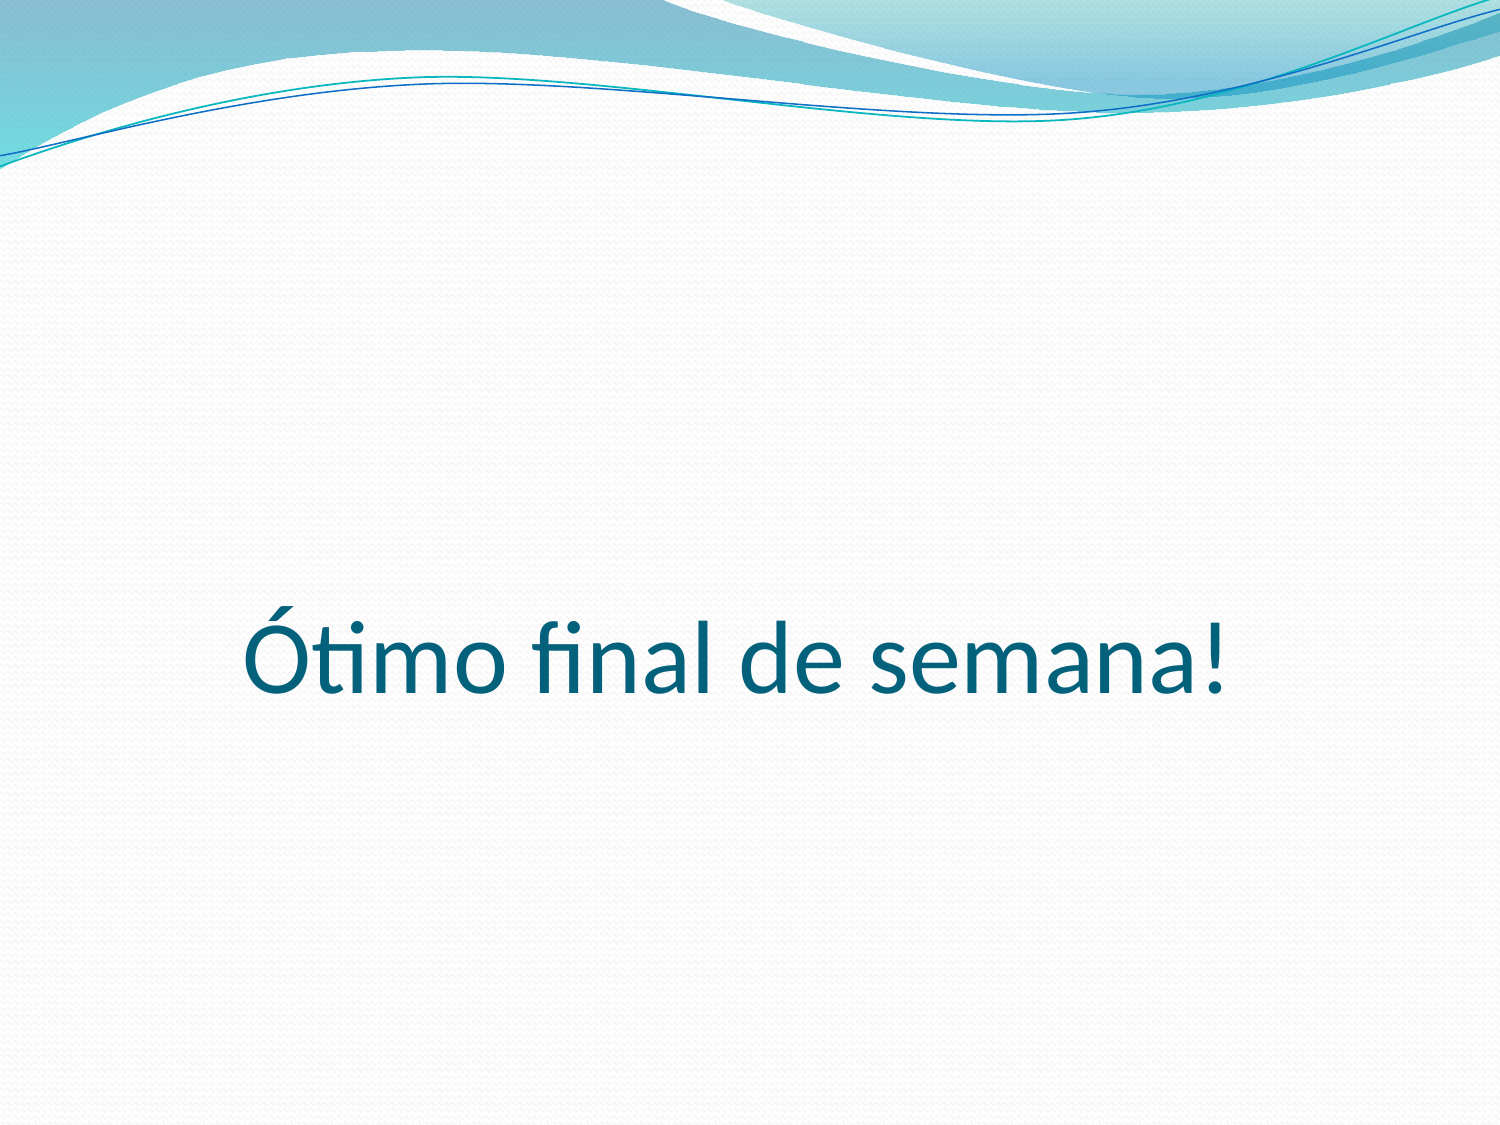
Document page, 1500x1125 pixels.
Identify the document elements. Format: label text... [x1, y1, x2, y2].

title Ótimo final de semana! [93, 527, 1383, 715]
